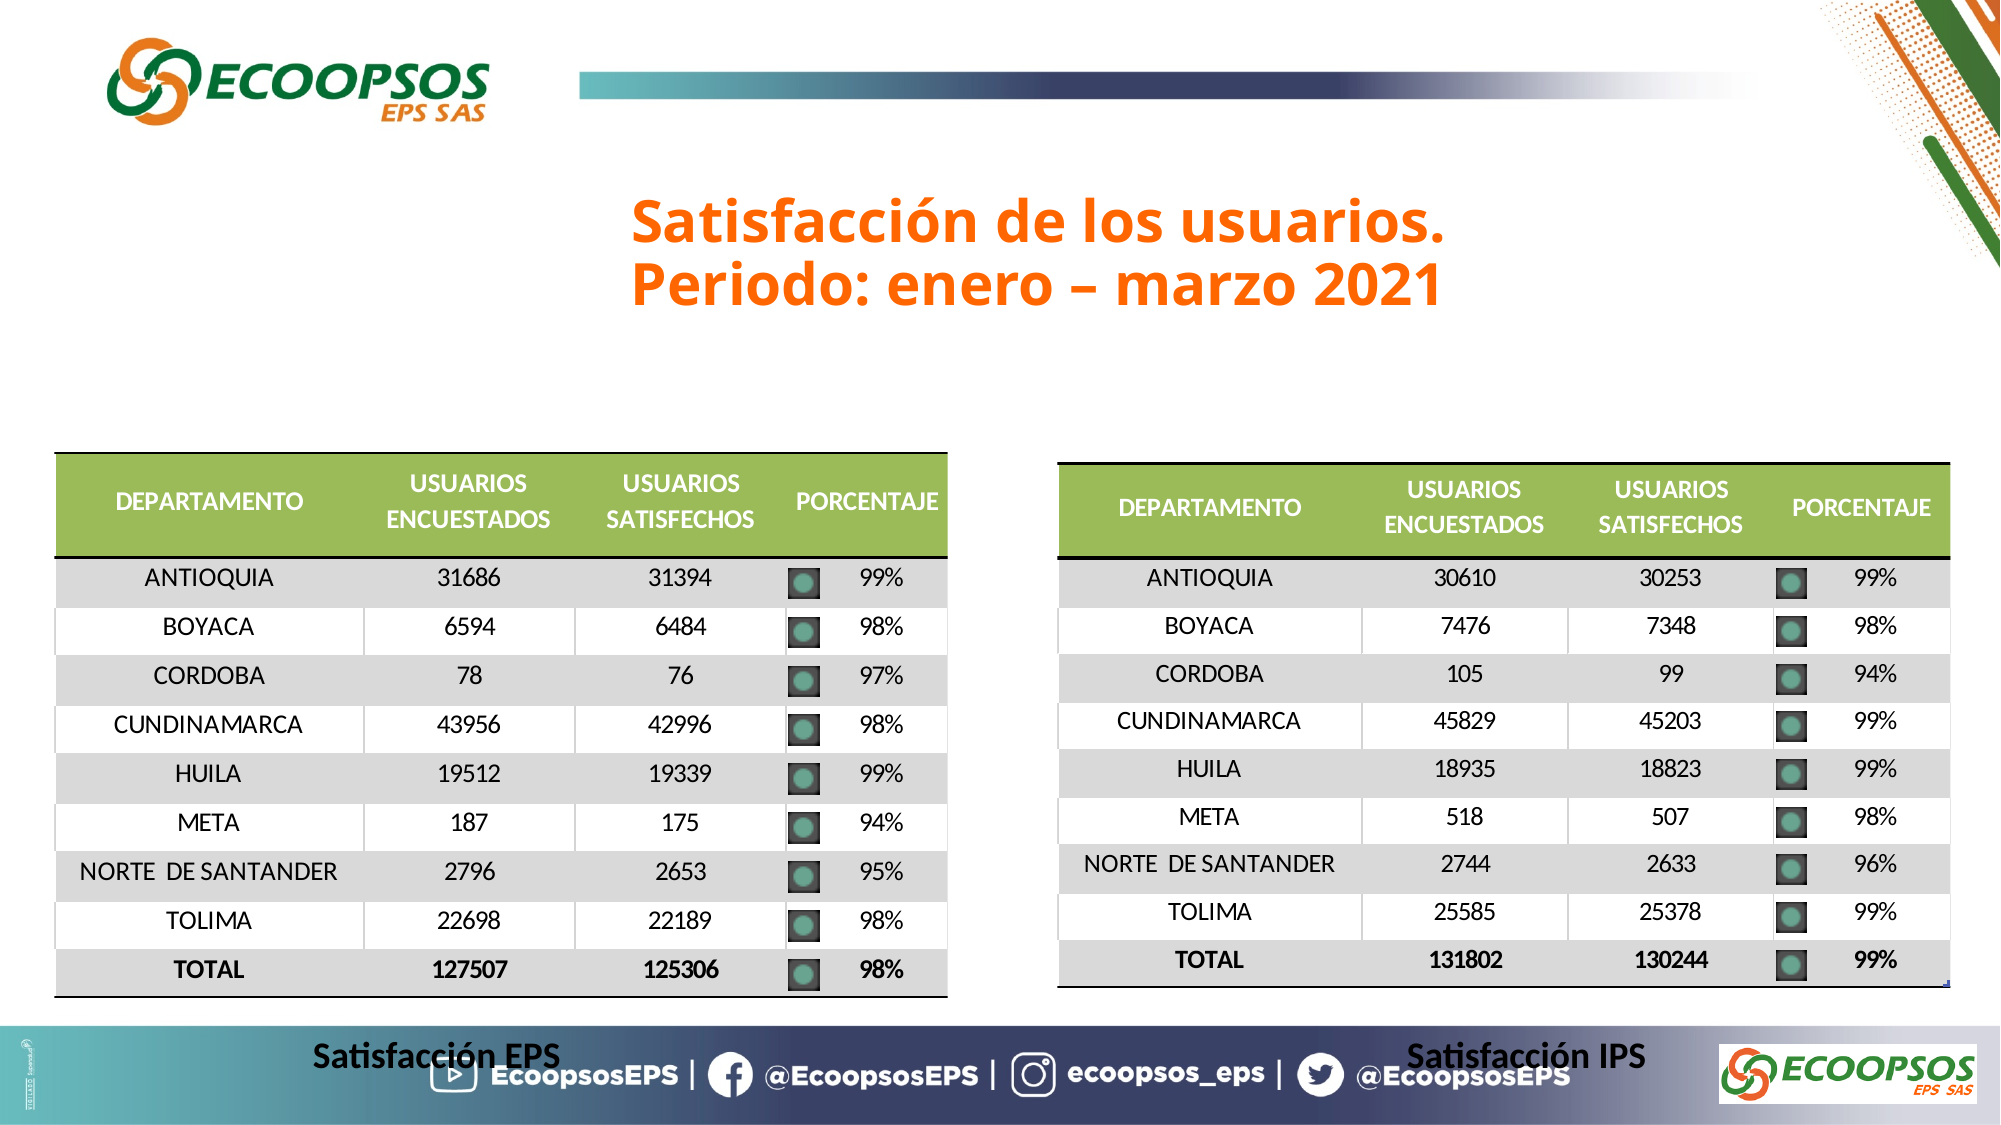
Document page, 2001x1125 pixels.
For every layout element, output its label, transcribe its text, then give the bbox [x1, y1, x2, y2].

text_box Satisfacción EPS [298, 1023, 576, 1084]
title Satisfacción de los usuarios. Periodo: enero – marzo 2021 [124, 173, 1953, 326]
picture [0, 0, 2000, 1125]
text_box Satisfacción IPS [1392, 1023, 1662, 1084]
